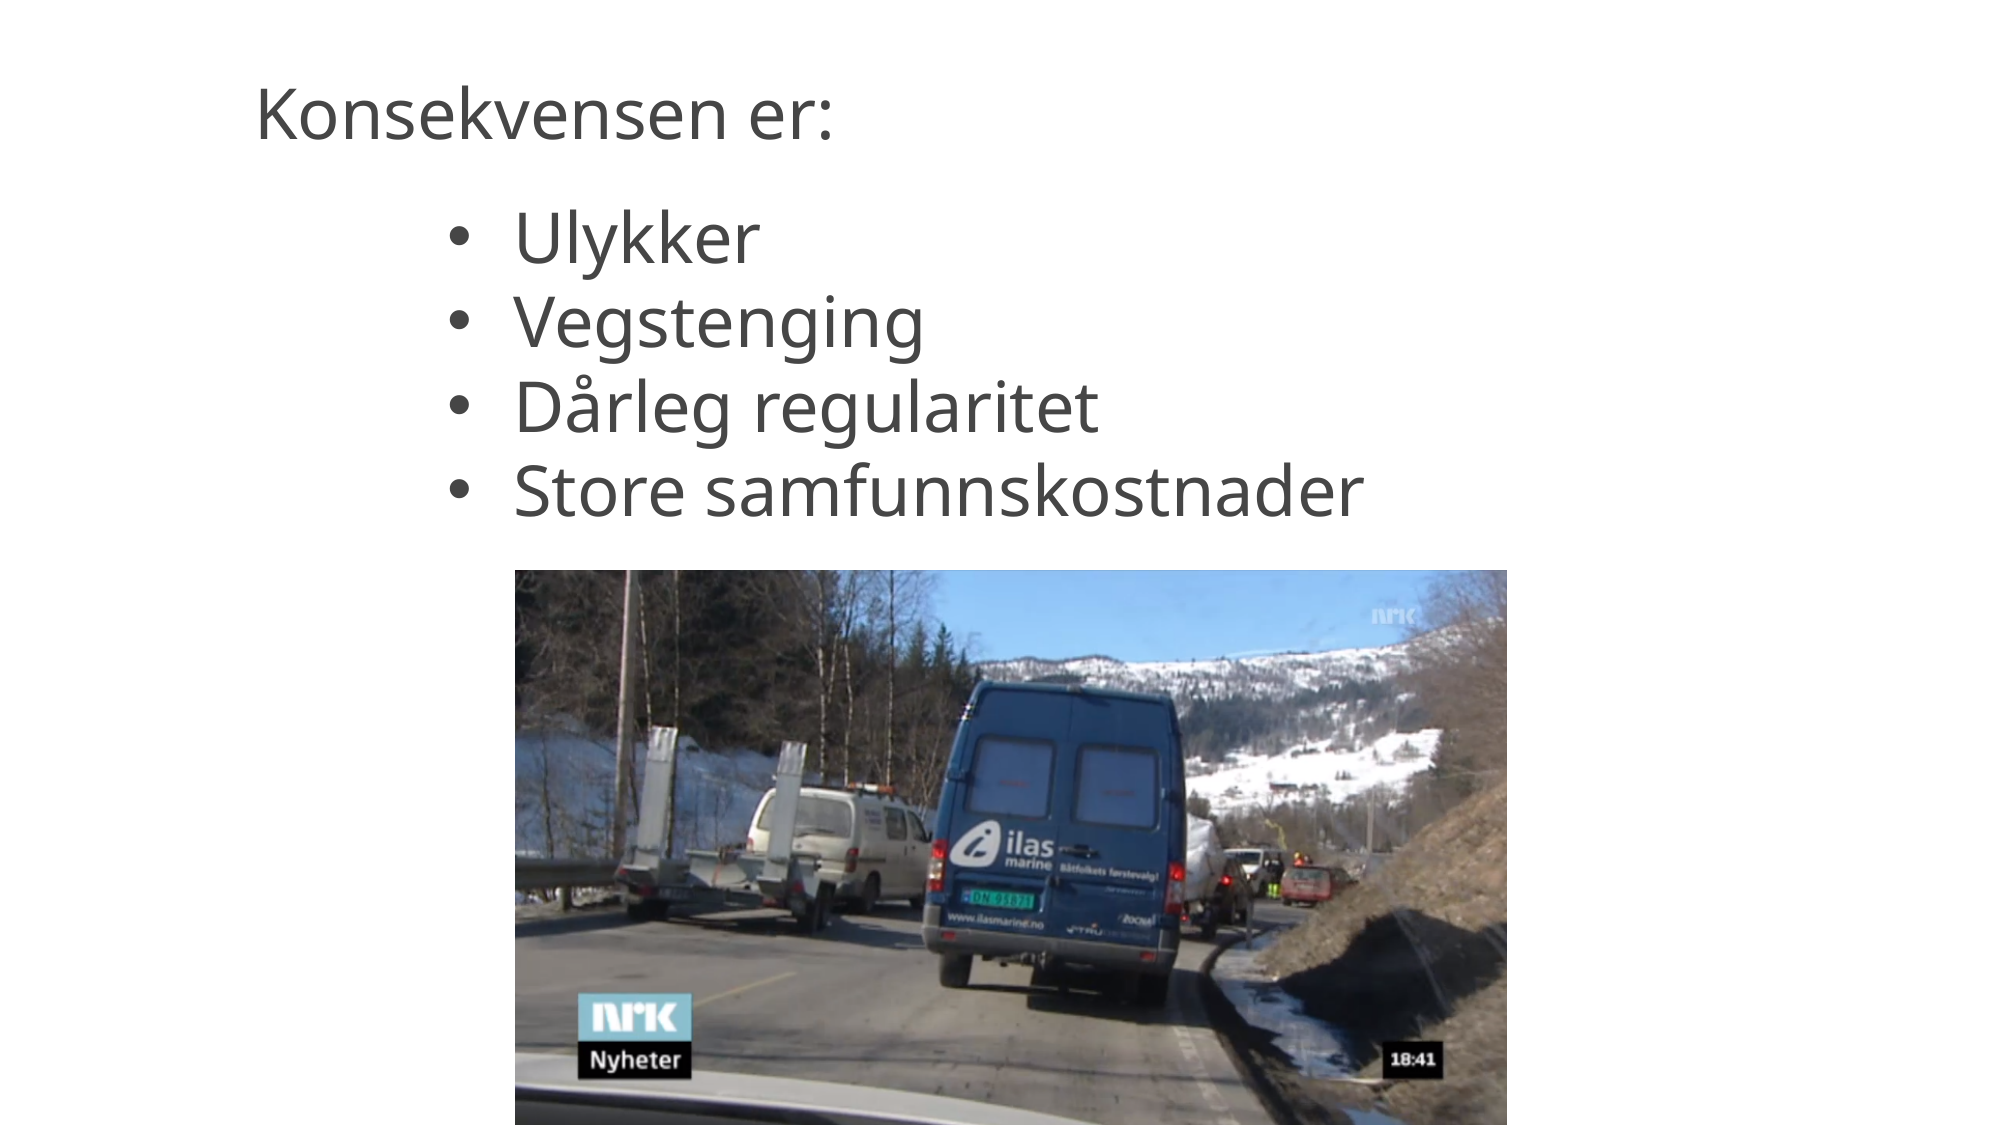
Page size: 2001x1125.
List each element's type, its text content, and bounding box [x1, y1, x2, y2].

text_box Ulykker Vegstenging Dårleg regularitet Store samfunnskostnader [443, 188, 1736, 1011]
picture [515, 570, 1507, 1125]
text_box Konsekvensen er: [249, 43, 1728, 159]
